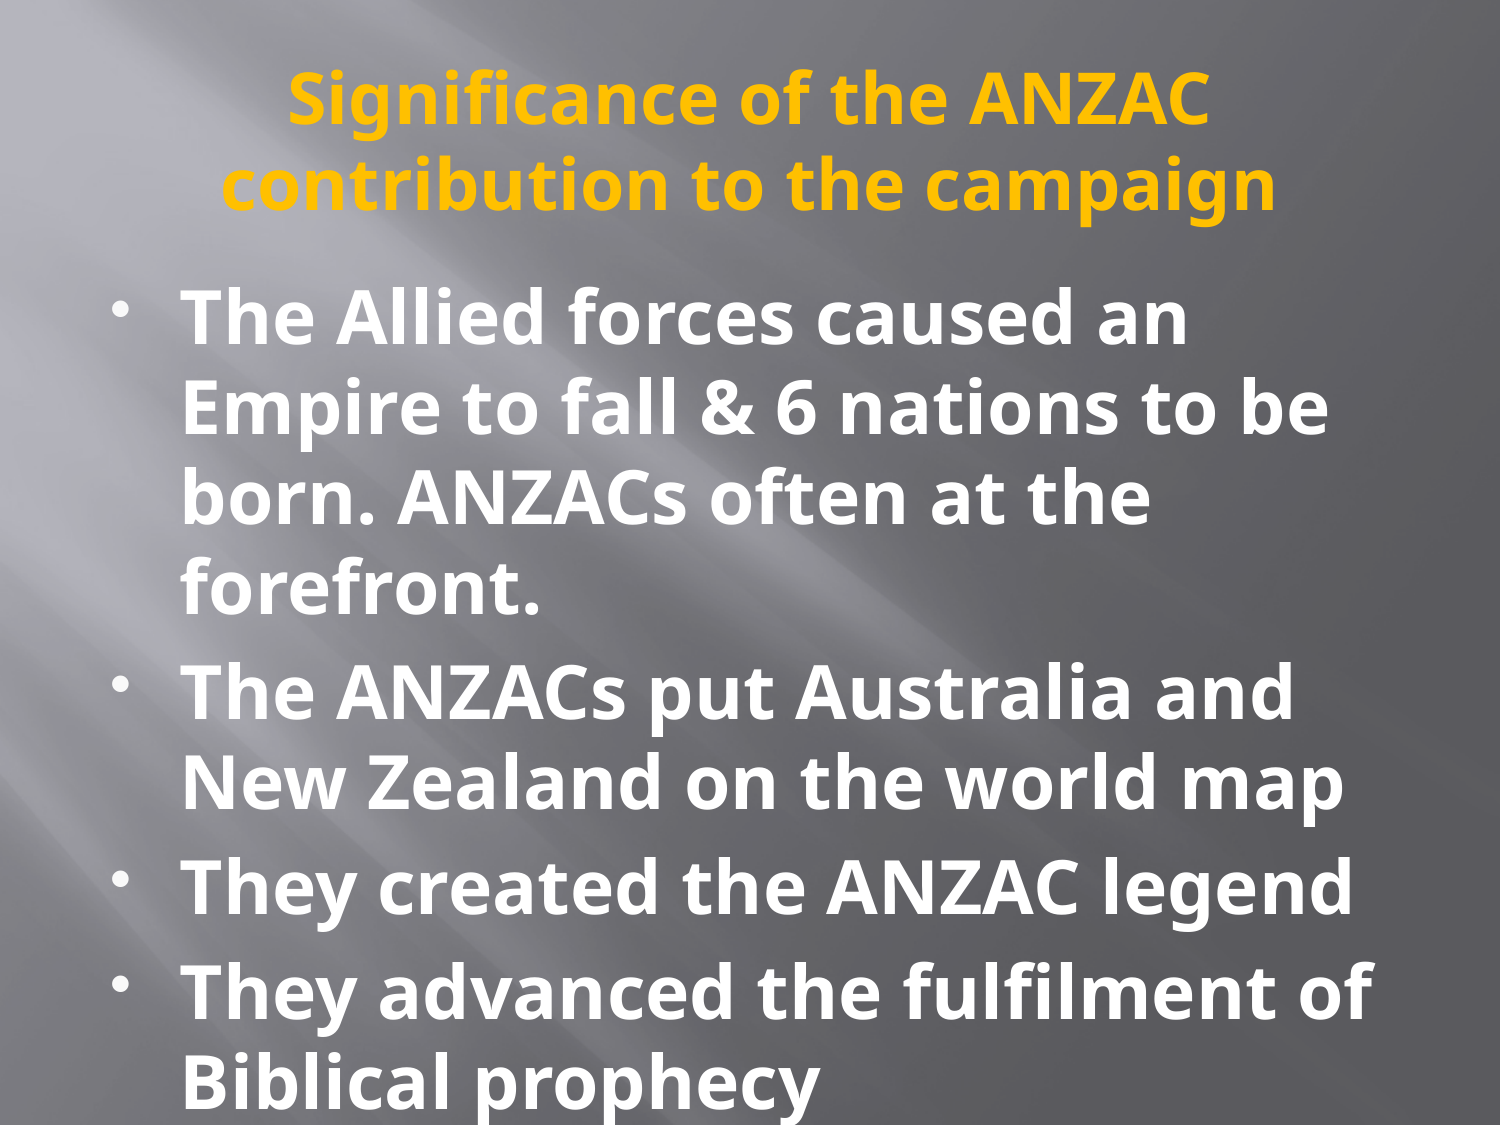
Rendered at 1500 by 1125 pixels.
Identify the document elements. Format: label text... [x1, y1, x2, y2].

title Significance of the ANZAC contribution to the campaign [75, 45, 1425, 233]
list The Allied forces caused an Empire to fall & 6 nations to be born. ANZACs often at the forefront. The ANZACs put Australia and New Zealand on the world map They created the ANZAC legend They advanced the fulfilment of Biblical prophecy [75, 262, 1425, 1035]
